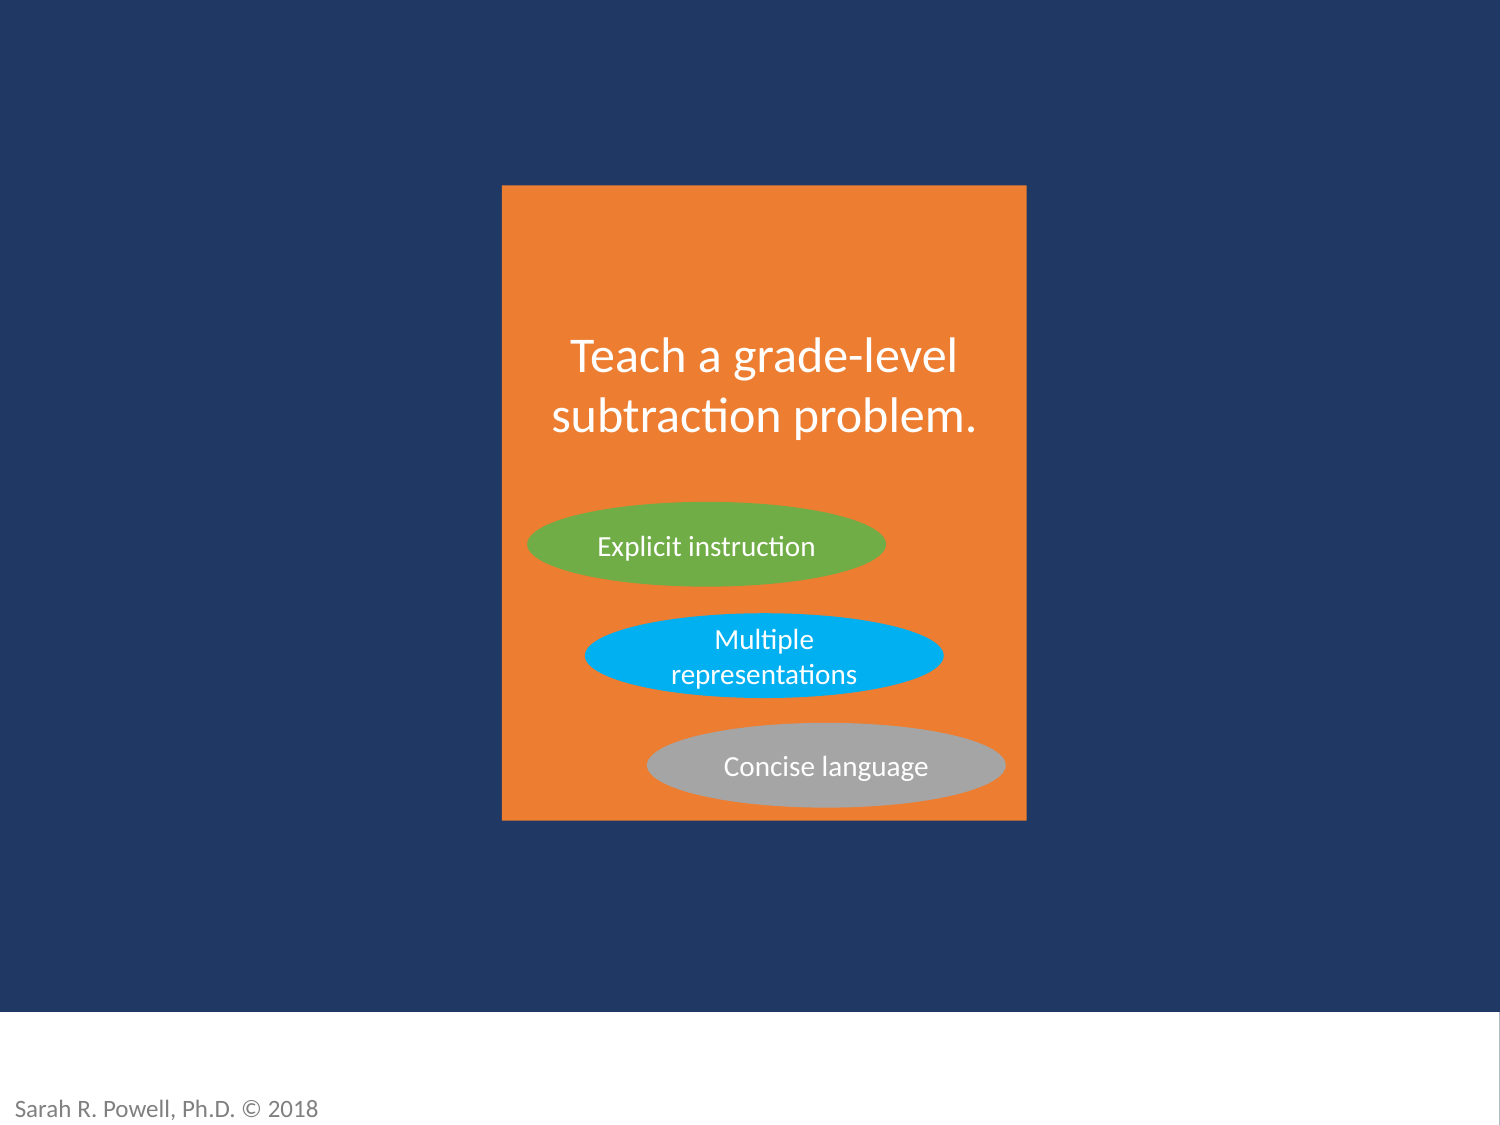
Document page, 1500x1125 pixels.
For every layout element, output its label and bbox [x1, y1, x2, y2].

text_box [501, 185, 1027, 821]
